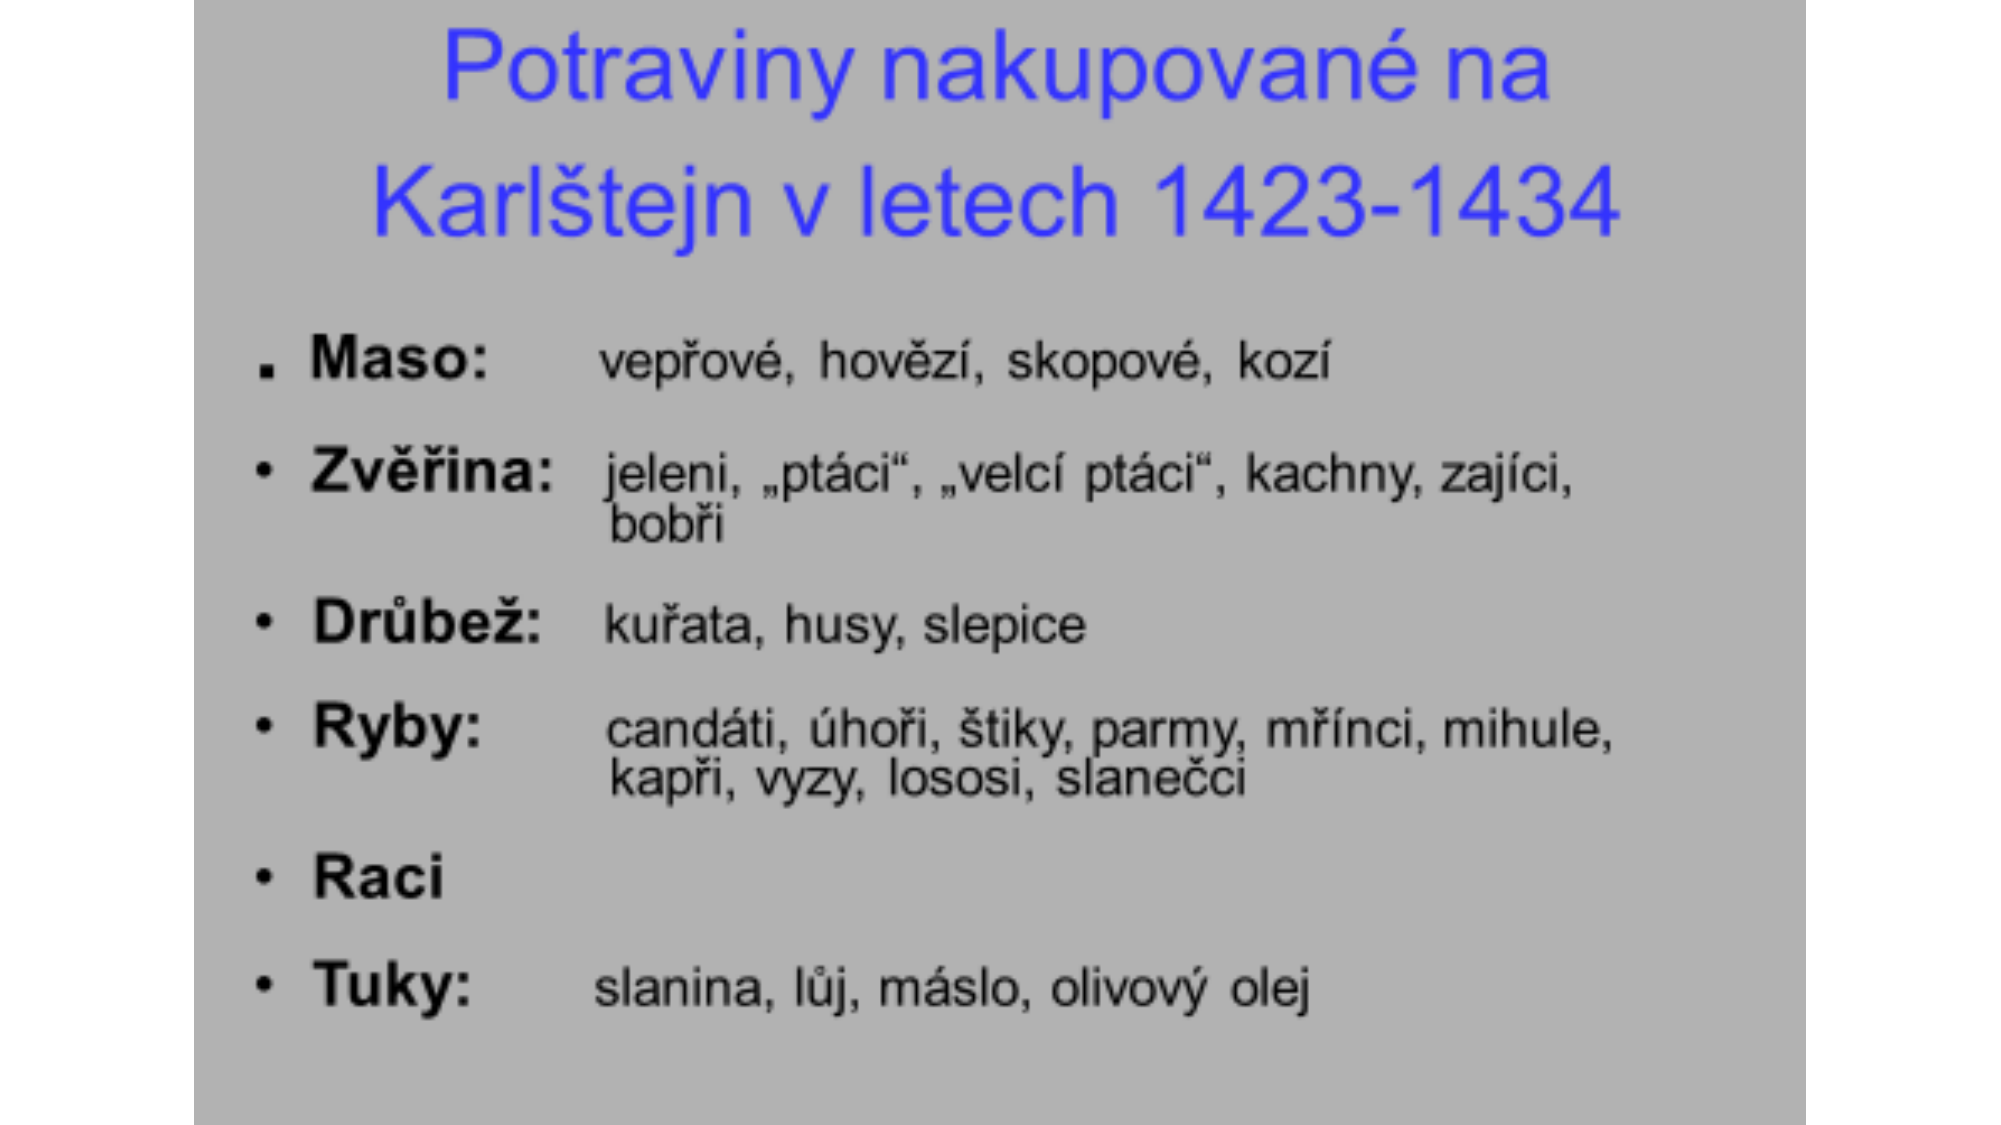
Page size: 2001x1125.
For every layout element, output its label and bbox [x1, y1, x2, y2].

list [194, 0, 1806, 1125]
